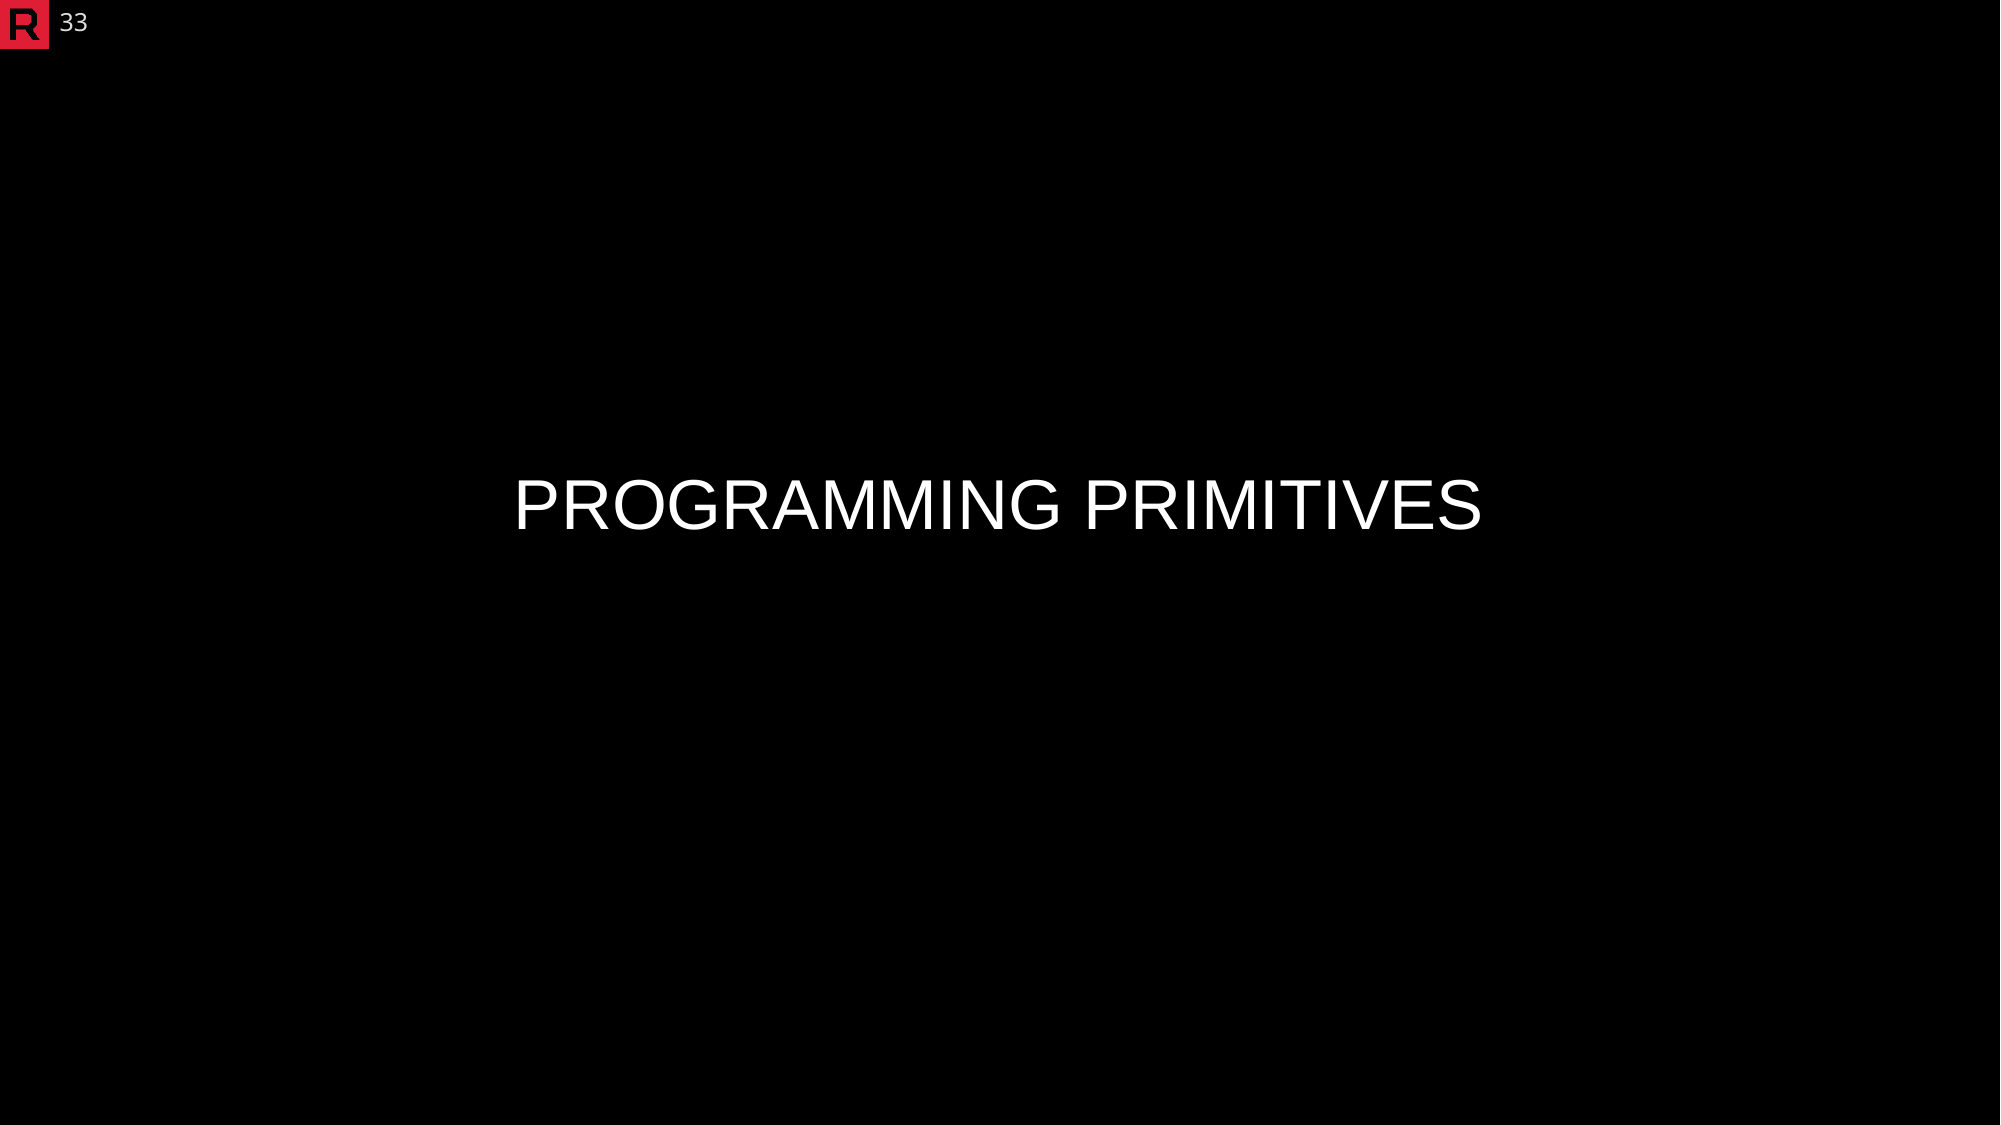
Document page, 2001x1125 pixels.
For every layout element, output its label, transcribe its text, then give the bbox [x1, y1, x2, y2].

list PROGRAMMING PRIMITIVES [173, 460, 1826, 553]
slide_number 33 [57, 7, 89, 39]
picture [0, 0, 49, 49]
